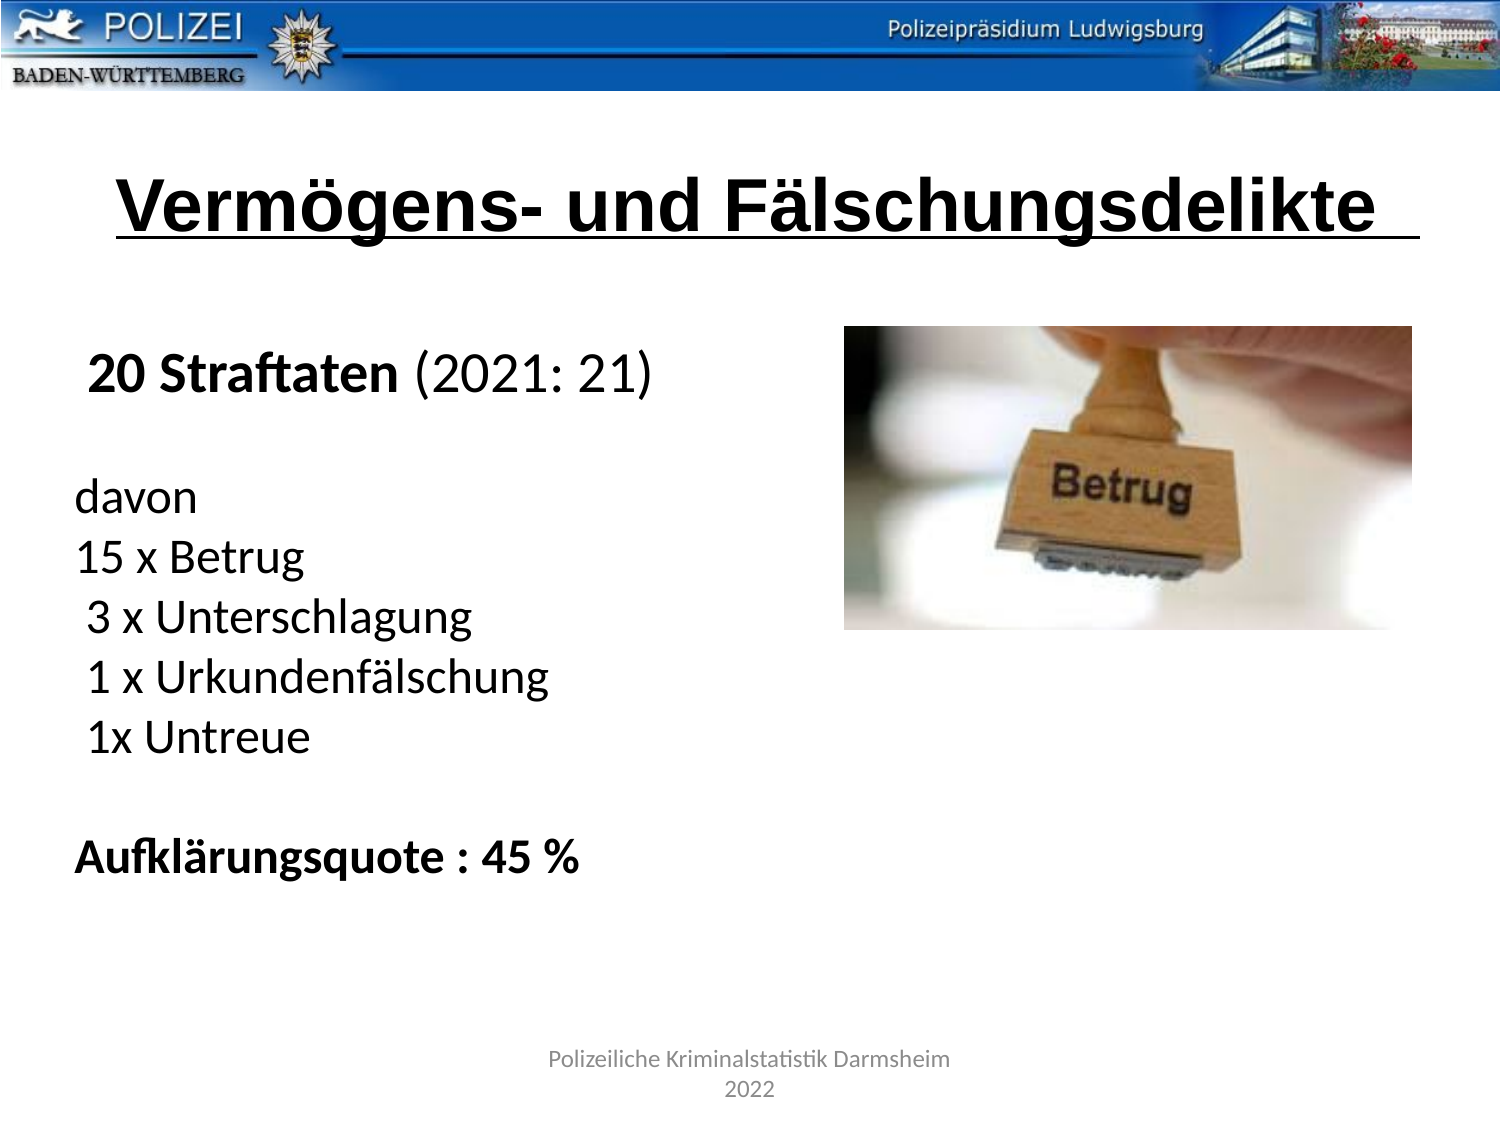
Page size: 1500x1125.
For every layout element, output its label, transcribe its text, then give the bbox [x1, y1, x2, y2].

footer Polizeiliche Kriminalstatistik Darmsheim 2022 [512, 1042, 988, 1103]
text_box 20 Straftaten (2021: 21) davon 15 x Betrug 3 x Unterschlagung 1 x Urkundenfälschung 1x Untreue Aufklärungsquote : 45 % [59, 326, 1442, 891]
text_box Vermögens- und Fälschungsdelikte [88, 148, 1447, 254]
picture [844, 326, 1412, 630]
picture [1, 0, 1500, 91]
